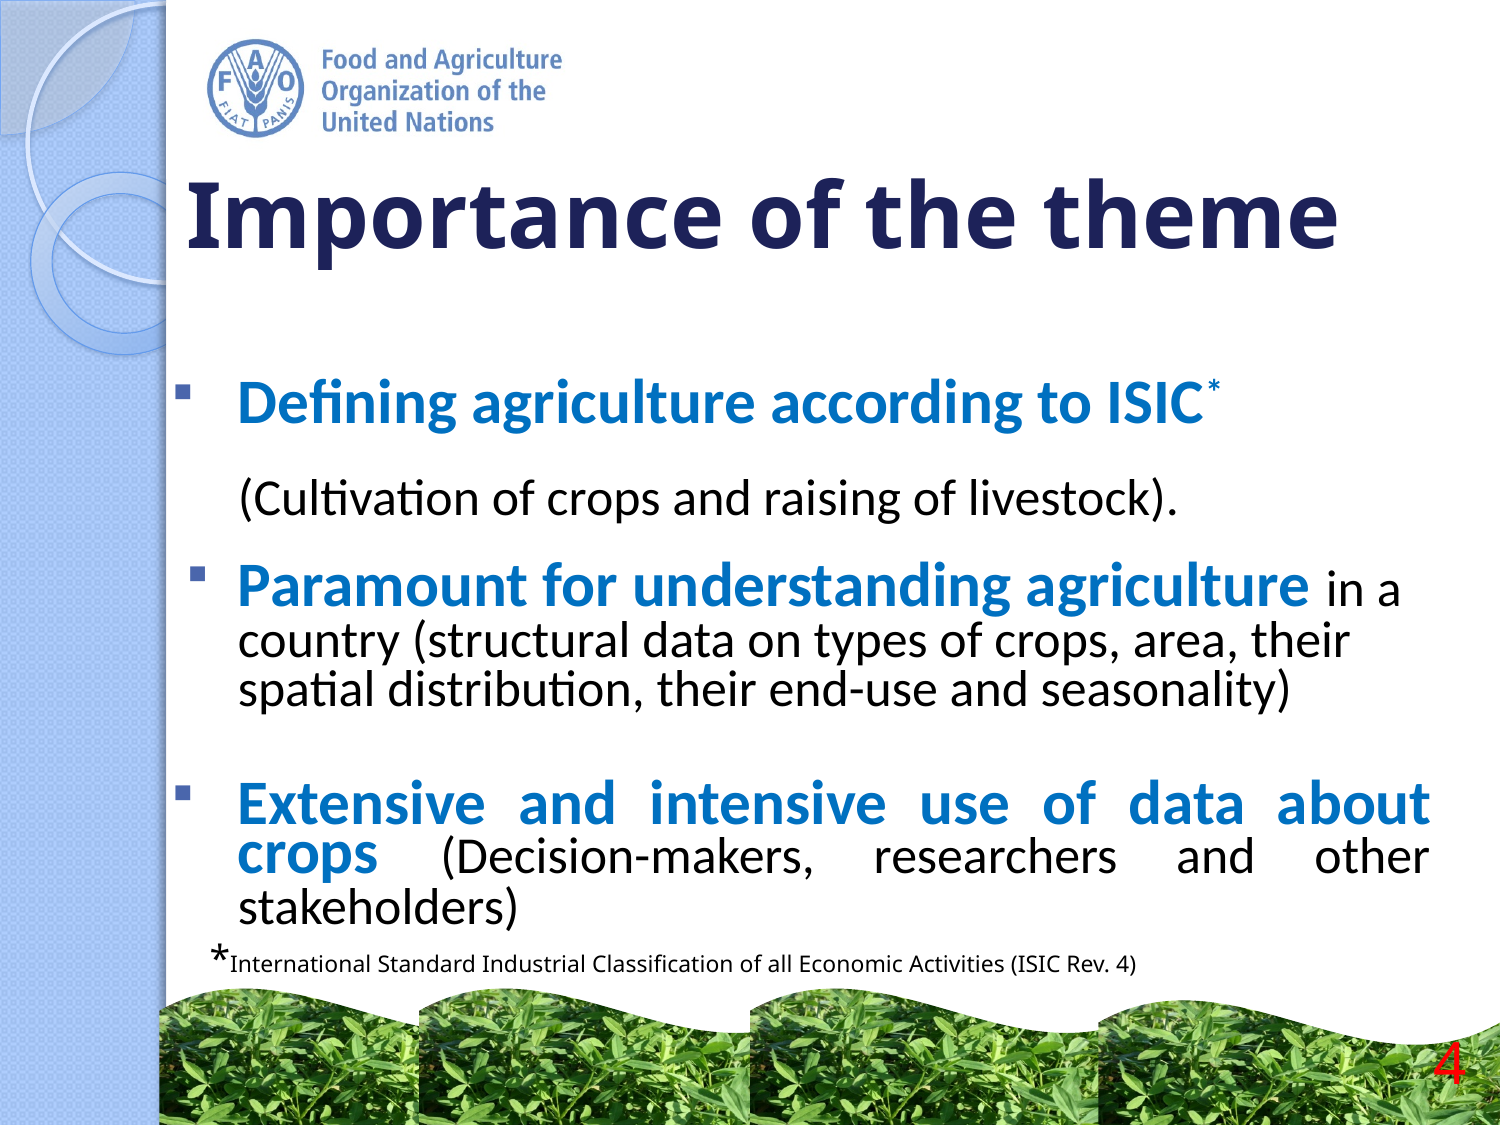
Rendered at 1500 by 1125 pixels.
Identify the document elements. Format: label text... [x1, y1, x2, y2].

title Importance of the theme [171, 149, 1402, 283]
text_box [159, 987, 1500, 1125]
list Defining agriculture according to ISIC* (Cultivation of crops and raising of livestock). Paramount for understanding agriculture in a country (structural data on types of crops, area, their spatial distribution, their end-use and seasonality) Extensive and intensive use of data about crops (Decision-makers, researchers and other stakeholders) [156, 338, 1447, 953]
text_box *International Standard Industrial Classification of all Economic Activities (ISIC Rev. 4) [194, 927, 1471, 984]
picture [166, 3, 601, 179]
